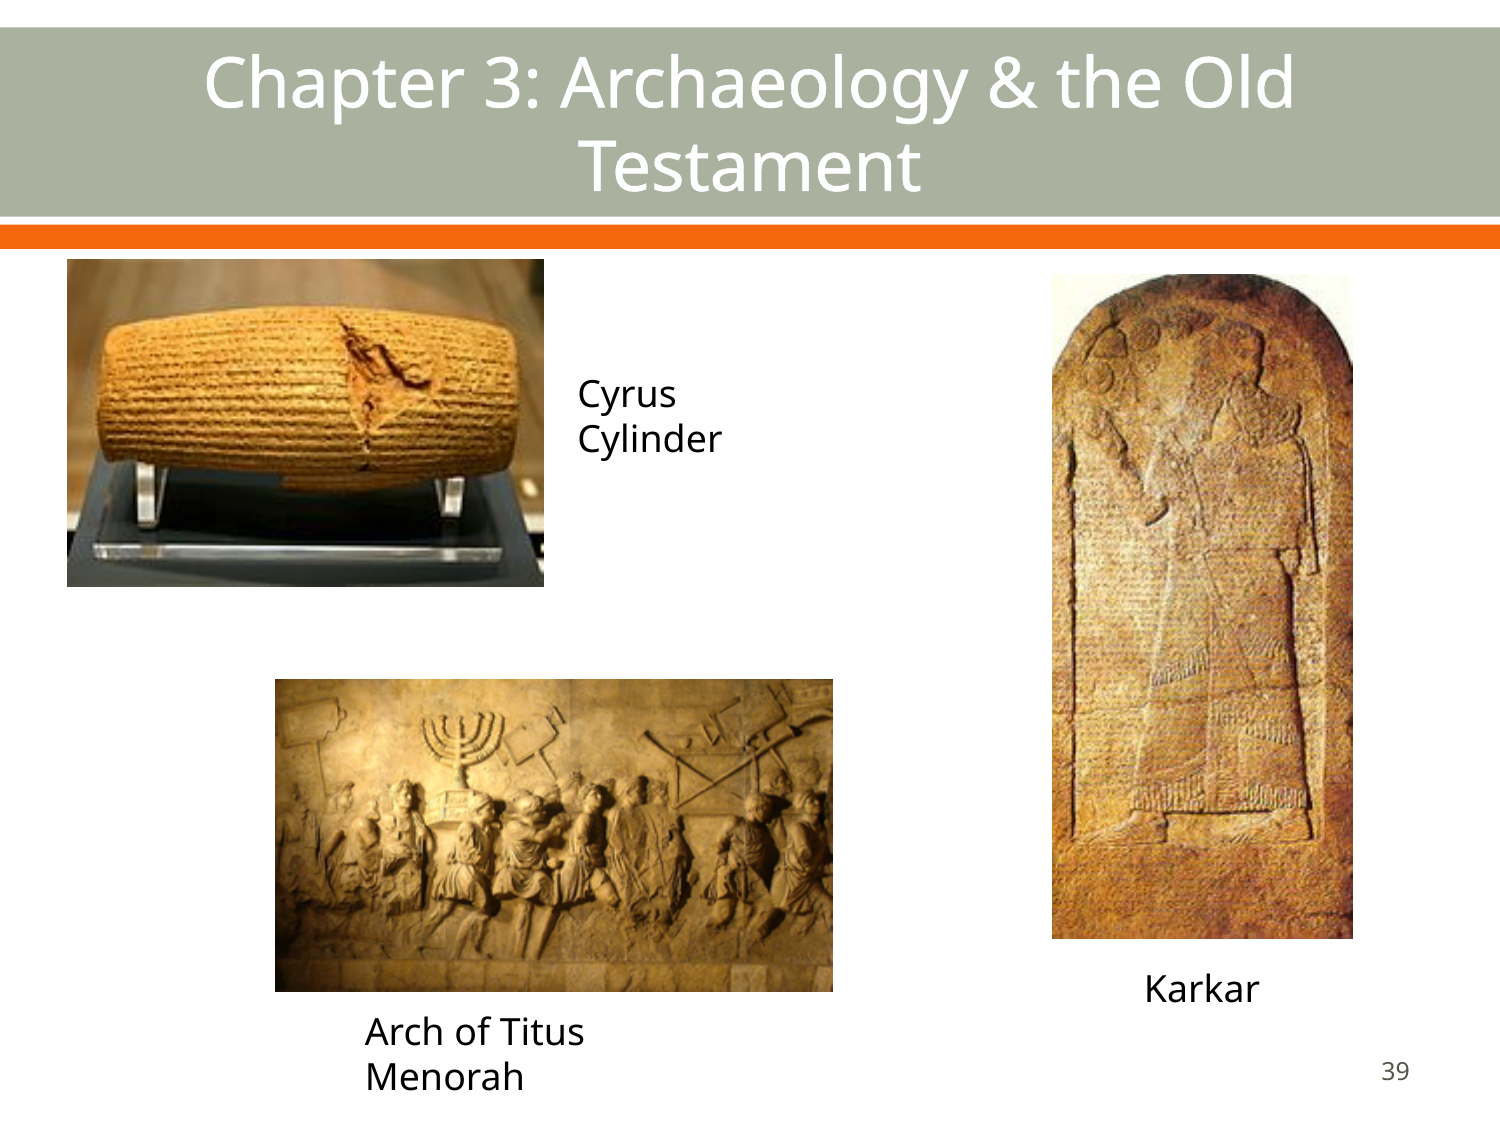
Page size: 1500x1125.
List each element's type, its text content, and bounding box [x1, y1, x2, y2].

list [274, 679, 833, 992]
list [66, 259, 544, 587]
slide_number 39 [1074, 1042, 1425, 1103]
text_box Karkar [1058, 957, 1346, 1017]
text_box Cyrus Cylinder [562, 362, 825, 468]
picture [1051, 274, 1353, 940]
text_box Arch of Titus Menorah [349, 1002, 738, 1106]
title Chapter 3: Archaeology & the Old Testament [75, 29, 1425, 213]
